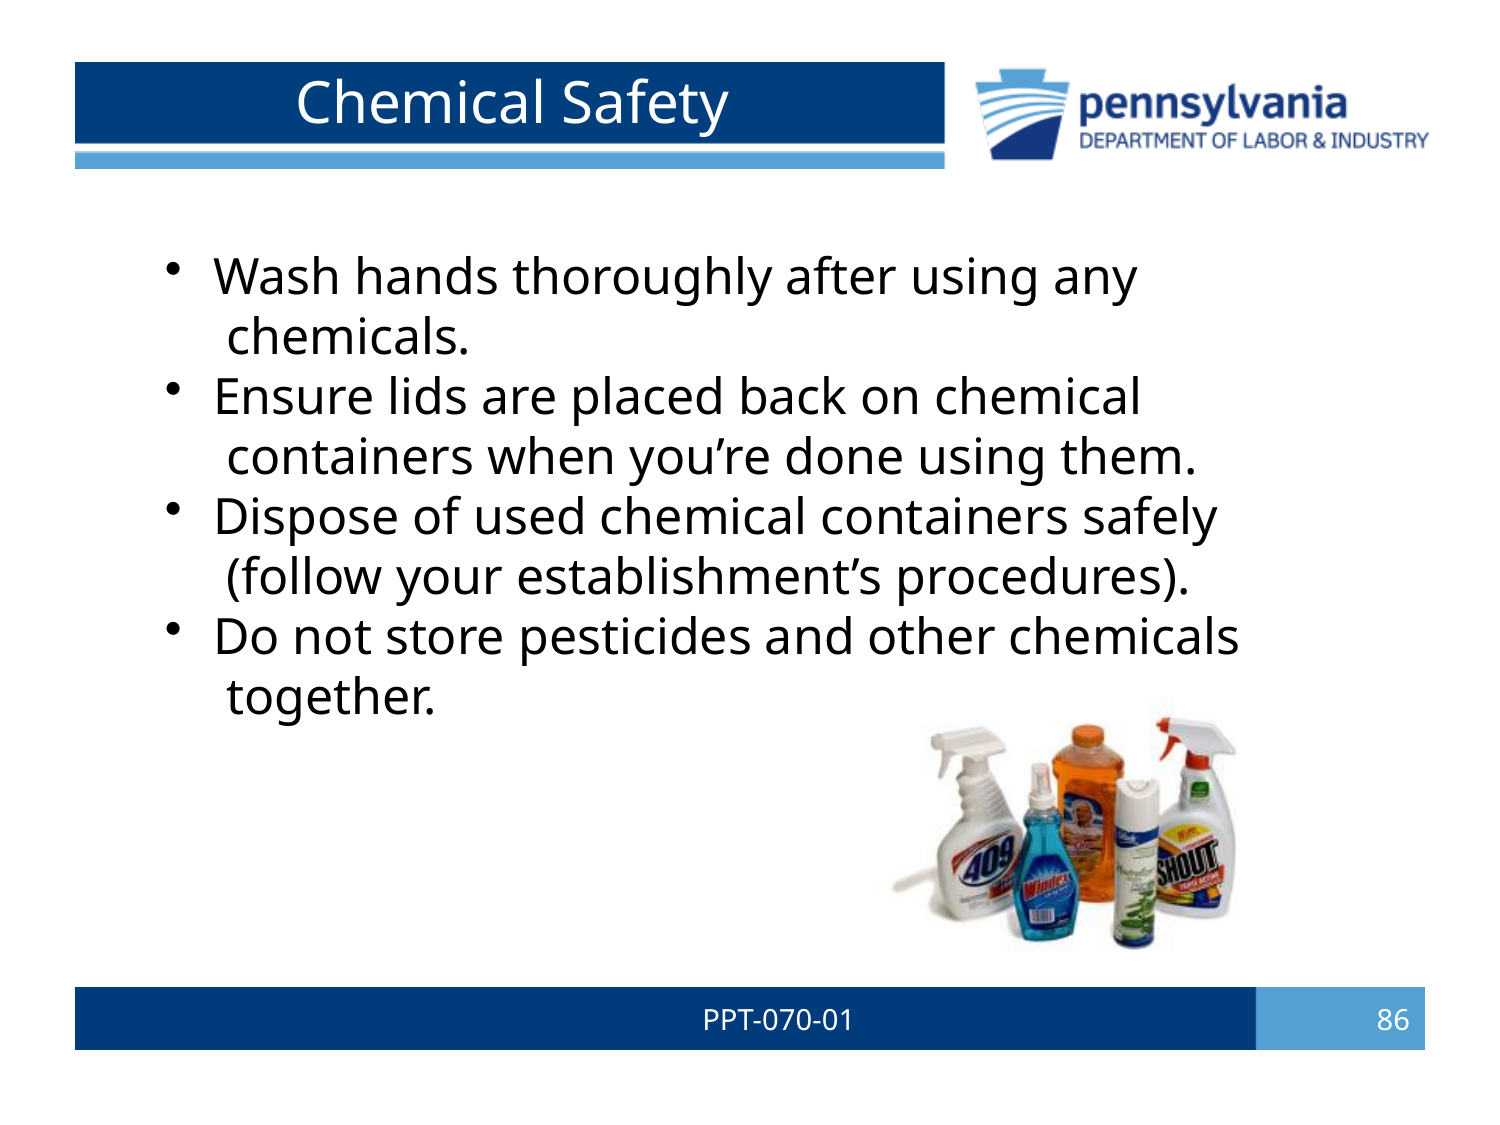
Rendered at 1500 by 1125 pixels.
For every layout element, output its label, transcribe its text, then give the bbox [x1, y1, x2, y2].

picture [874, 674, 1320, 973]
text_box Wash hands thoroughly after using any chemicals. Ensure lids are placed back on chemical containers when you’re done using them. Dispose of used chemical containers safely (follow your establishment’s procedures). Do not store pesticides and other chemicals together. [149, 237, 1425, 733]
picture [74, 62, 1430, 170]
text_box [112, 224, 1288, 301]
picture [74, 987, 1426, 1051]
